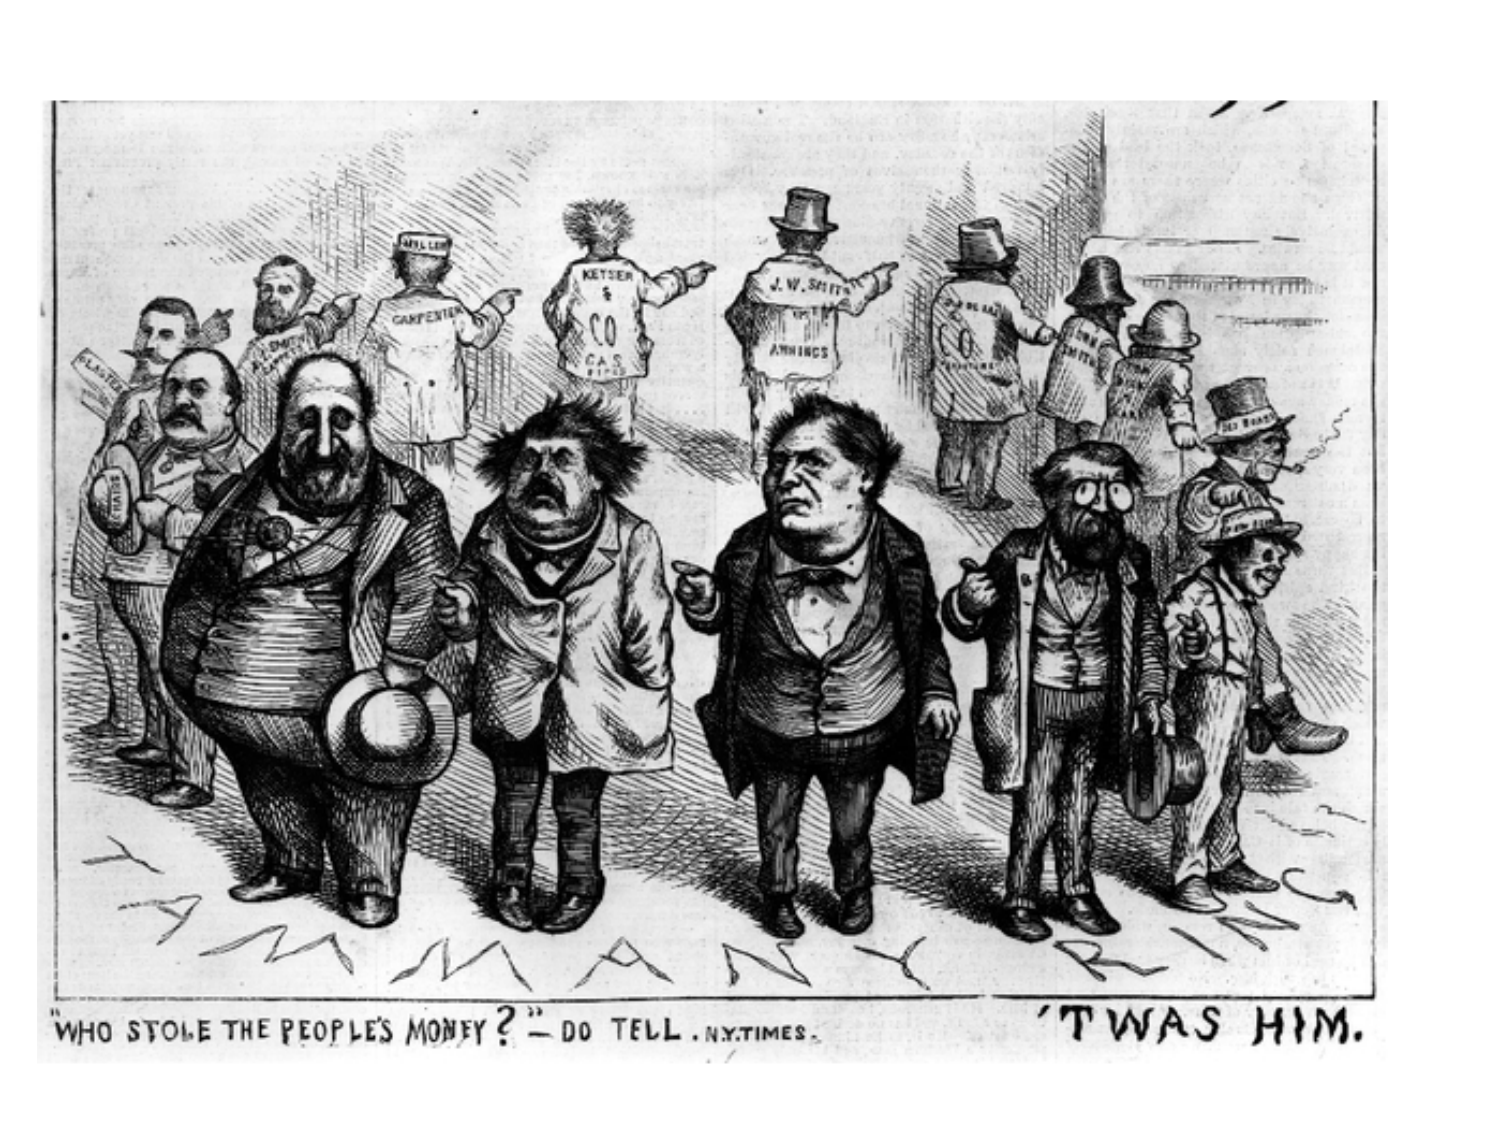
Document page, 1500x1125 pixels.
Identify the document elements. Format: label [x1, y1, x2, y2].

picture [37, 99, 1388, 1066]
